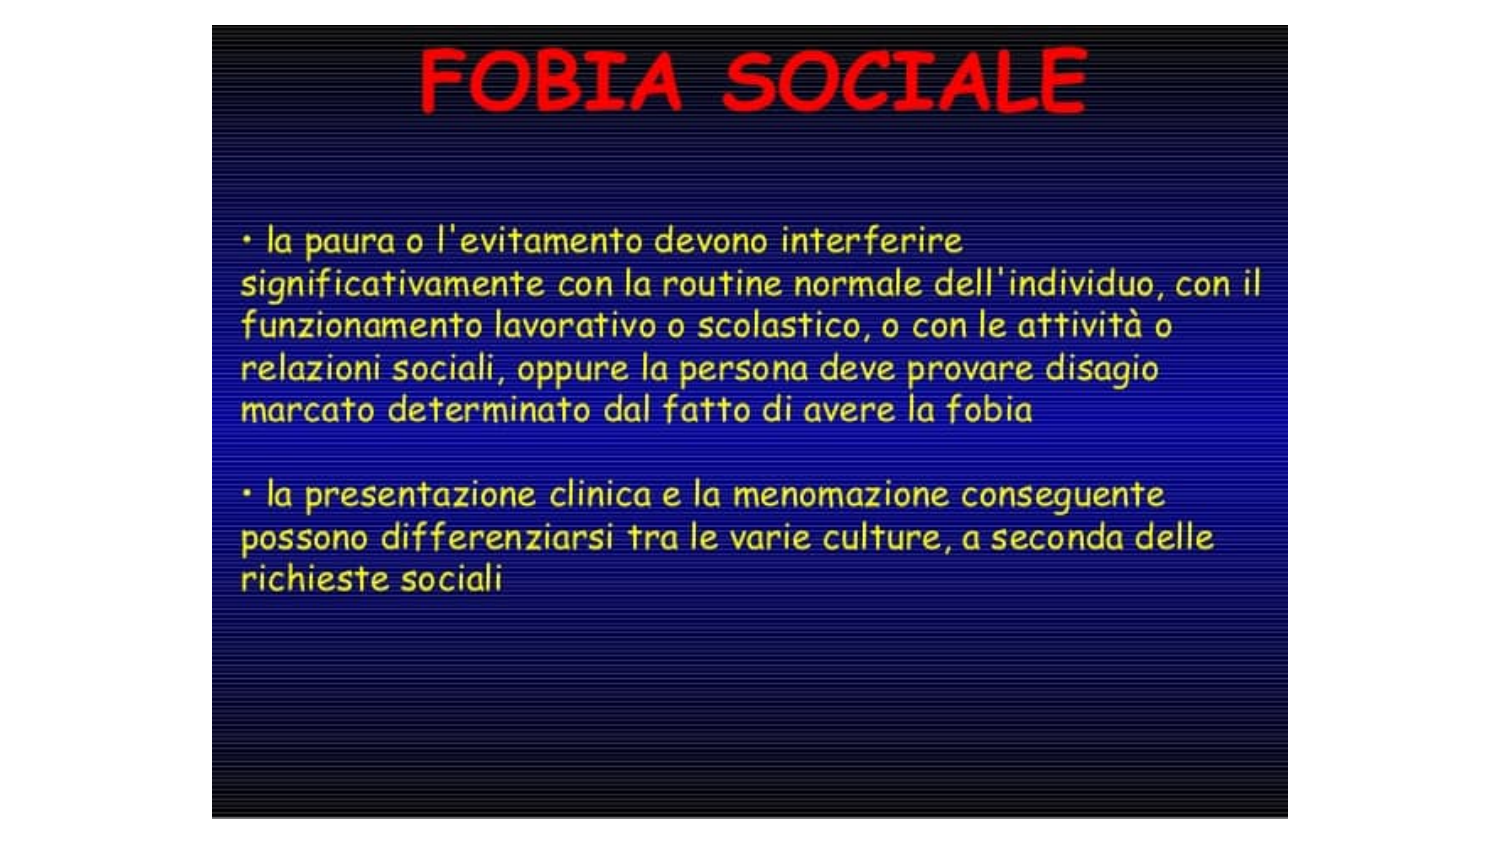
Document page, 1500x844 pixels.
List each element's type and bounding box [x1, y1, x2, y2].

picture [212, 24, 1288, 819]
